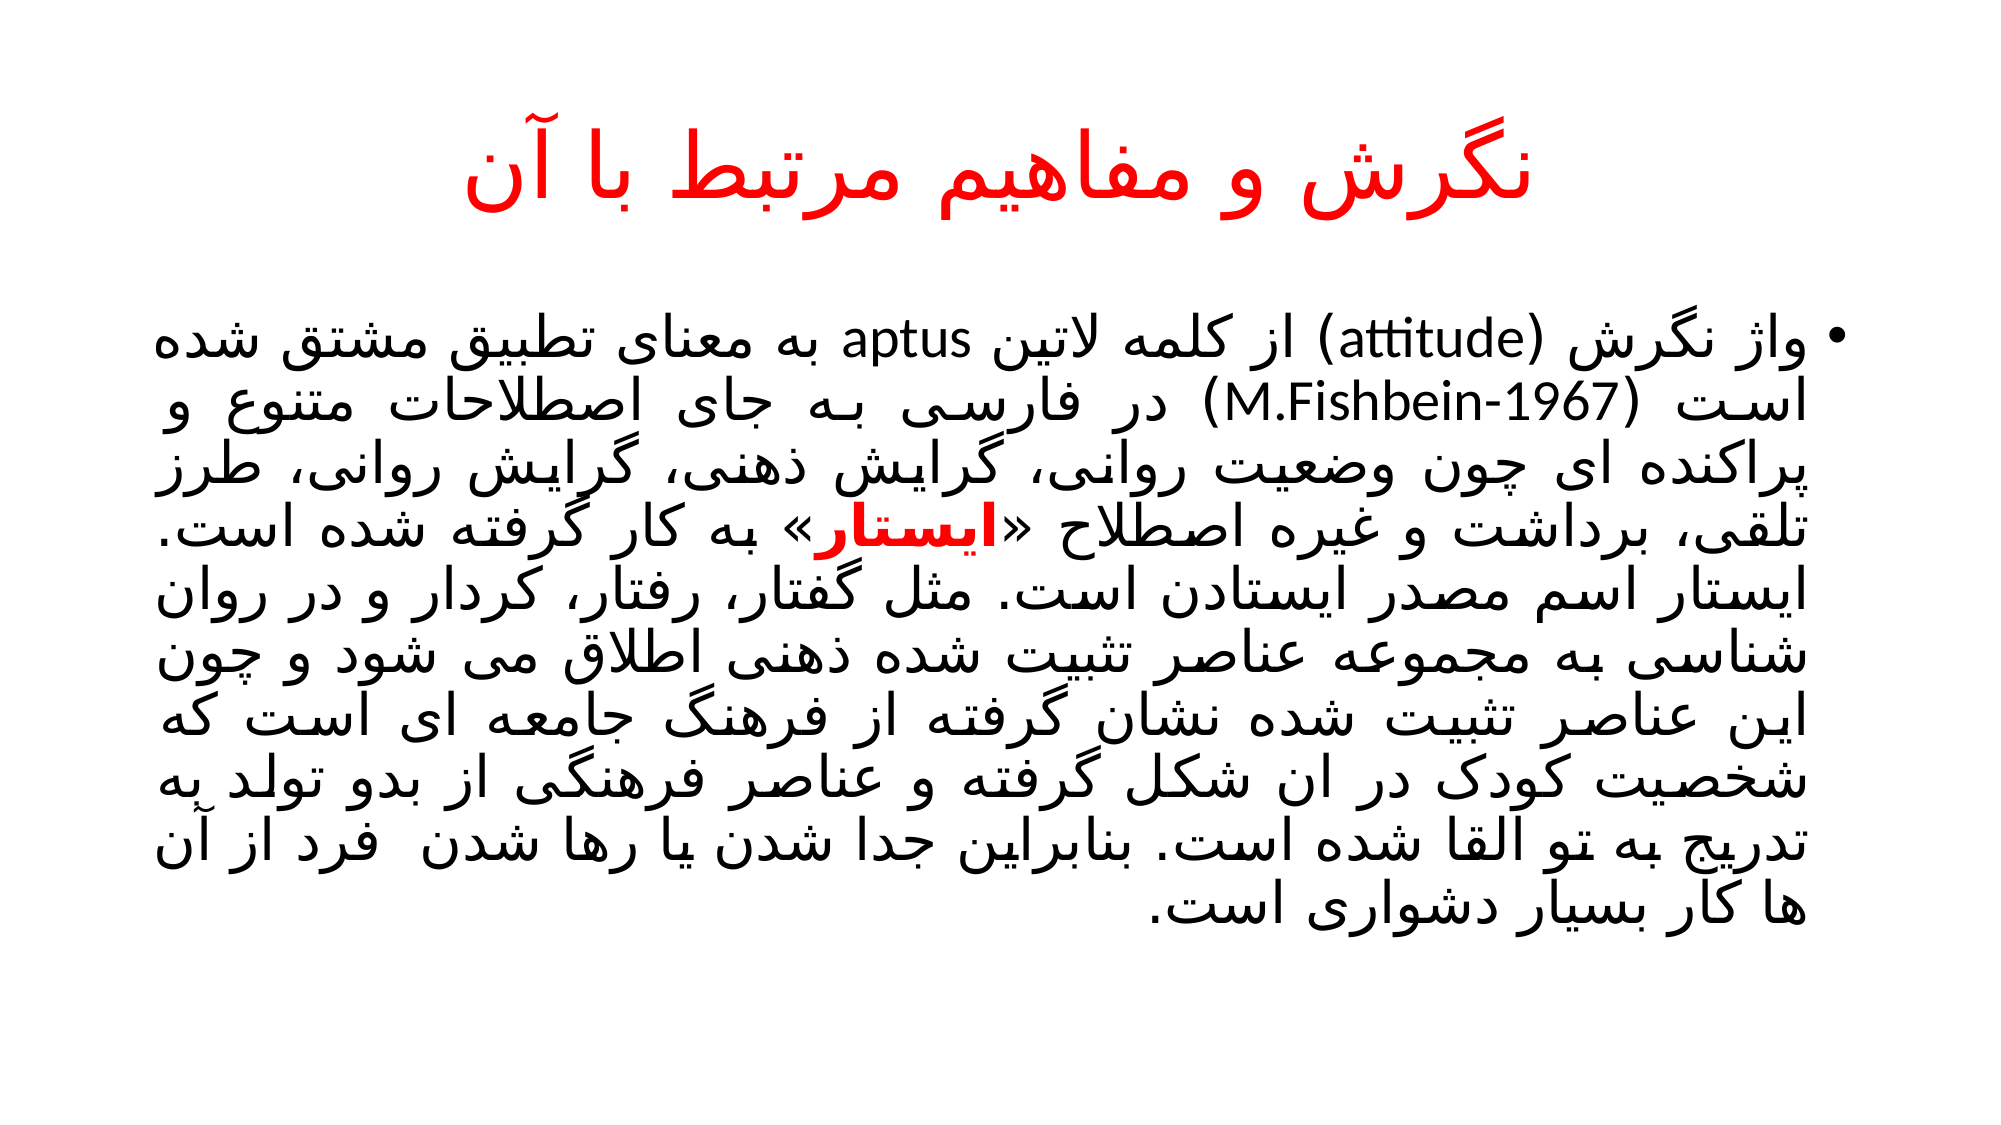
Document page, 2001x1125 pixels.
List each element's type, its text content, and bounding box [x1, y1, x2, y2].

title نگرش و مفاهیم مرتبط با آن [137, 59, 1863, 278]
list واژ نگرش (attitude) از کلمه لاتین aptus به معنای تطبیق مشتق شده است (M.Fishbein-1967) در فارسی به جای اصطلاحات متنوع و پراکنده ای چون وضعیت روانی، گرایش ذهنی، گرایش روانی، طرز تلقی، برداشت و غیره اصطلاح «ایستار» به کار گرفته شده است. ایستار اسم مصدر ایستادن است. مثل گفتار، رفتار، کردار و در روان شناسی به مجموعه عناصر تثبیت شده ذهنی اطلاق می شود و چون این عناصر تثبیت شده نشان گرفته از فرهنگ جامعه ای است که شخصیت کودک در ان شکل گرفته و عناصر فرهنگی از بدو تولد به تدریج به تو القا شده است. بنابراین جدا شدن یا رها شدن فرد از آن ها کار بسیار دشواری است. [137, 299, 1863, 1014]
